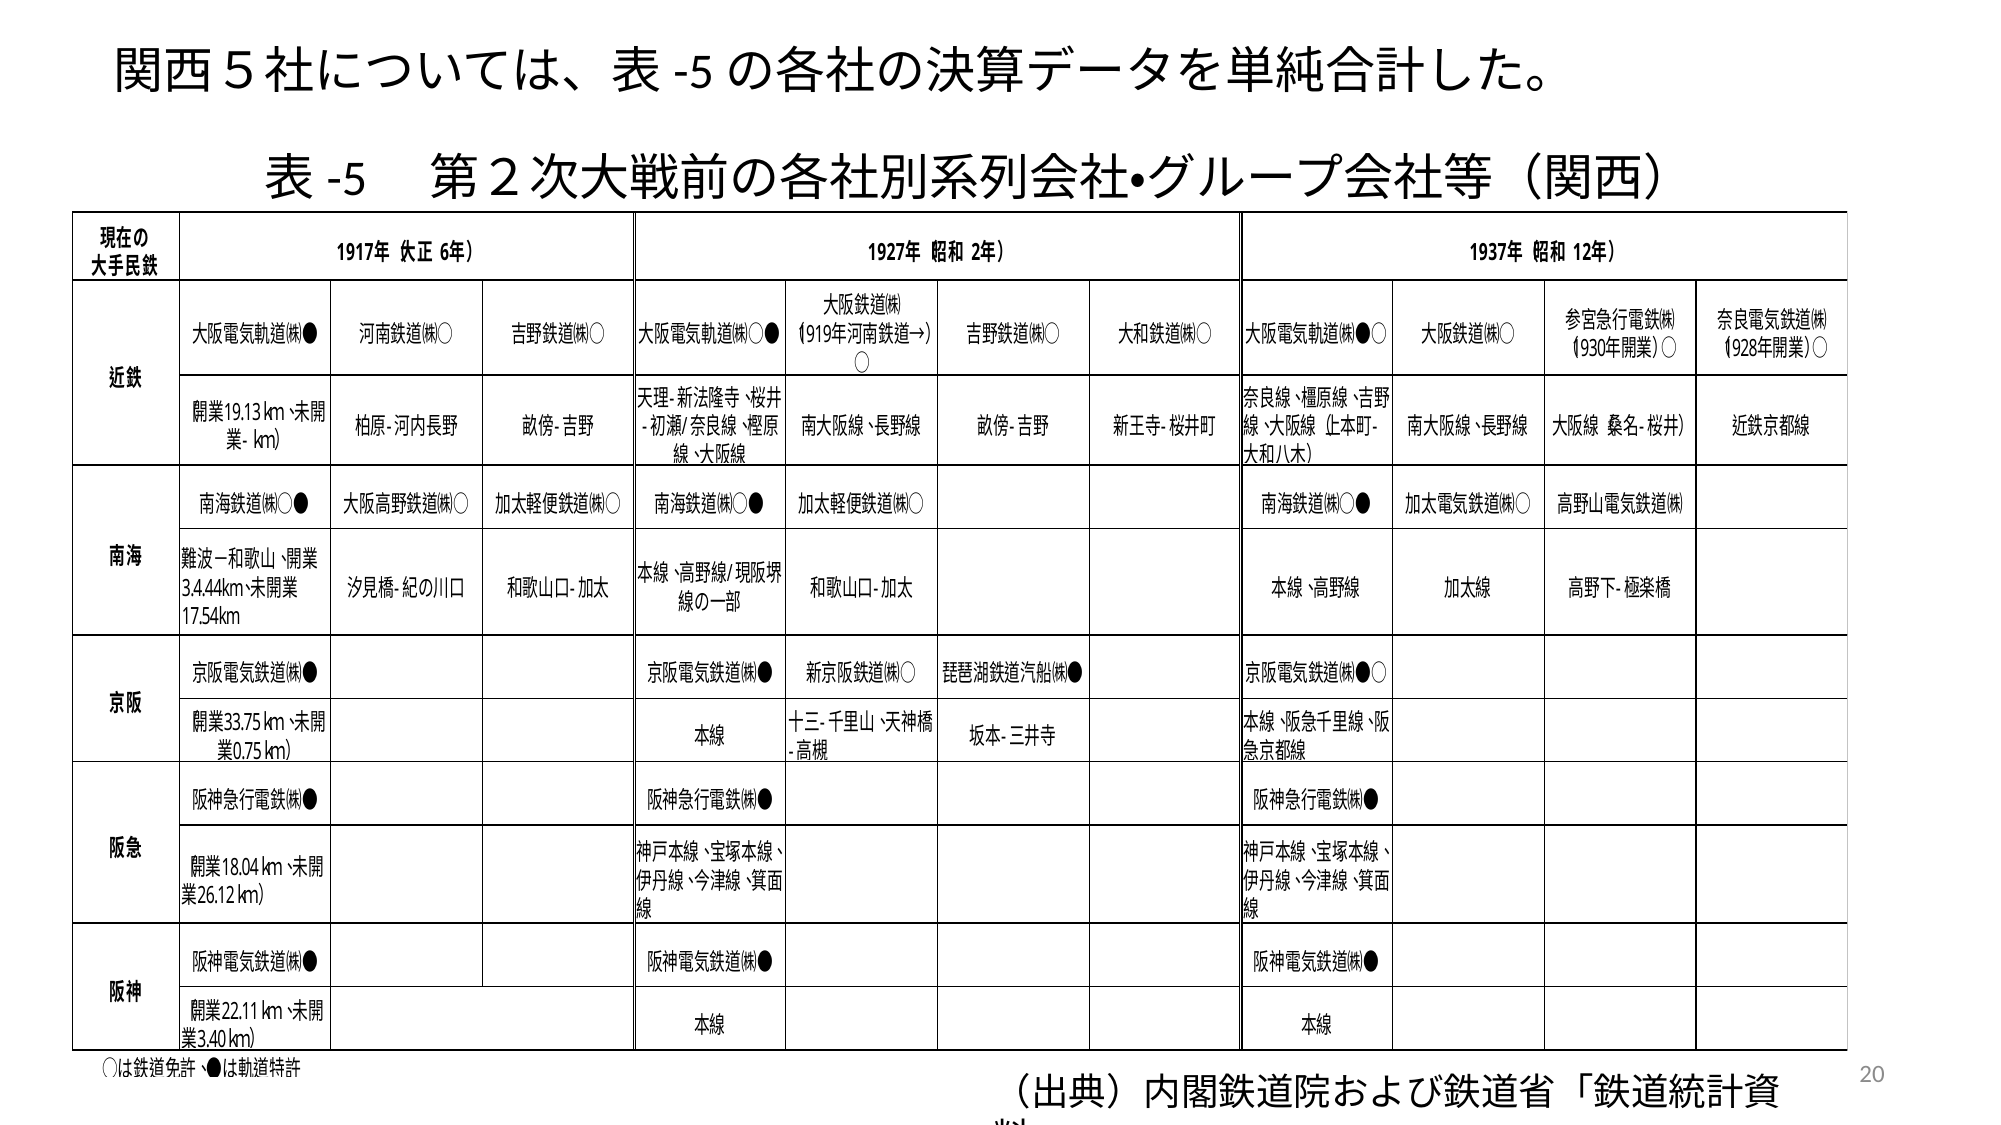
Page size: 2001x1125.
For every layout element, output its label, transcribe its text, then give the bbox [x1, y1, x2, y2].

text_box （出典）内閣鉄道院および鉄道省「鉄道統計資料」 [978, 1091, 1831, 1125]
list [71, 210, 1849, 1080]
text_box 関西５社については、表-5の各社の決算データを単純合計した。 [99, 30, 1872, 106]
title 表-5 第２次大戦前の各社別系列会社・グループ会社等（関西） [238, 134, 1719, 210]
slide_number 20 [1433, 1042, 1900, 1103]
